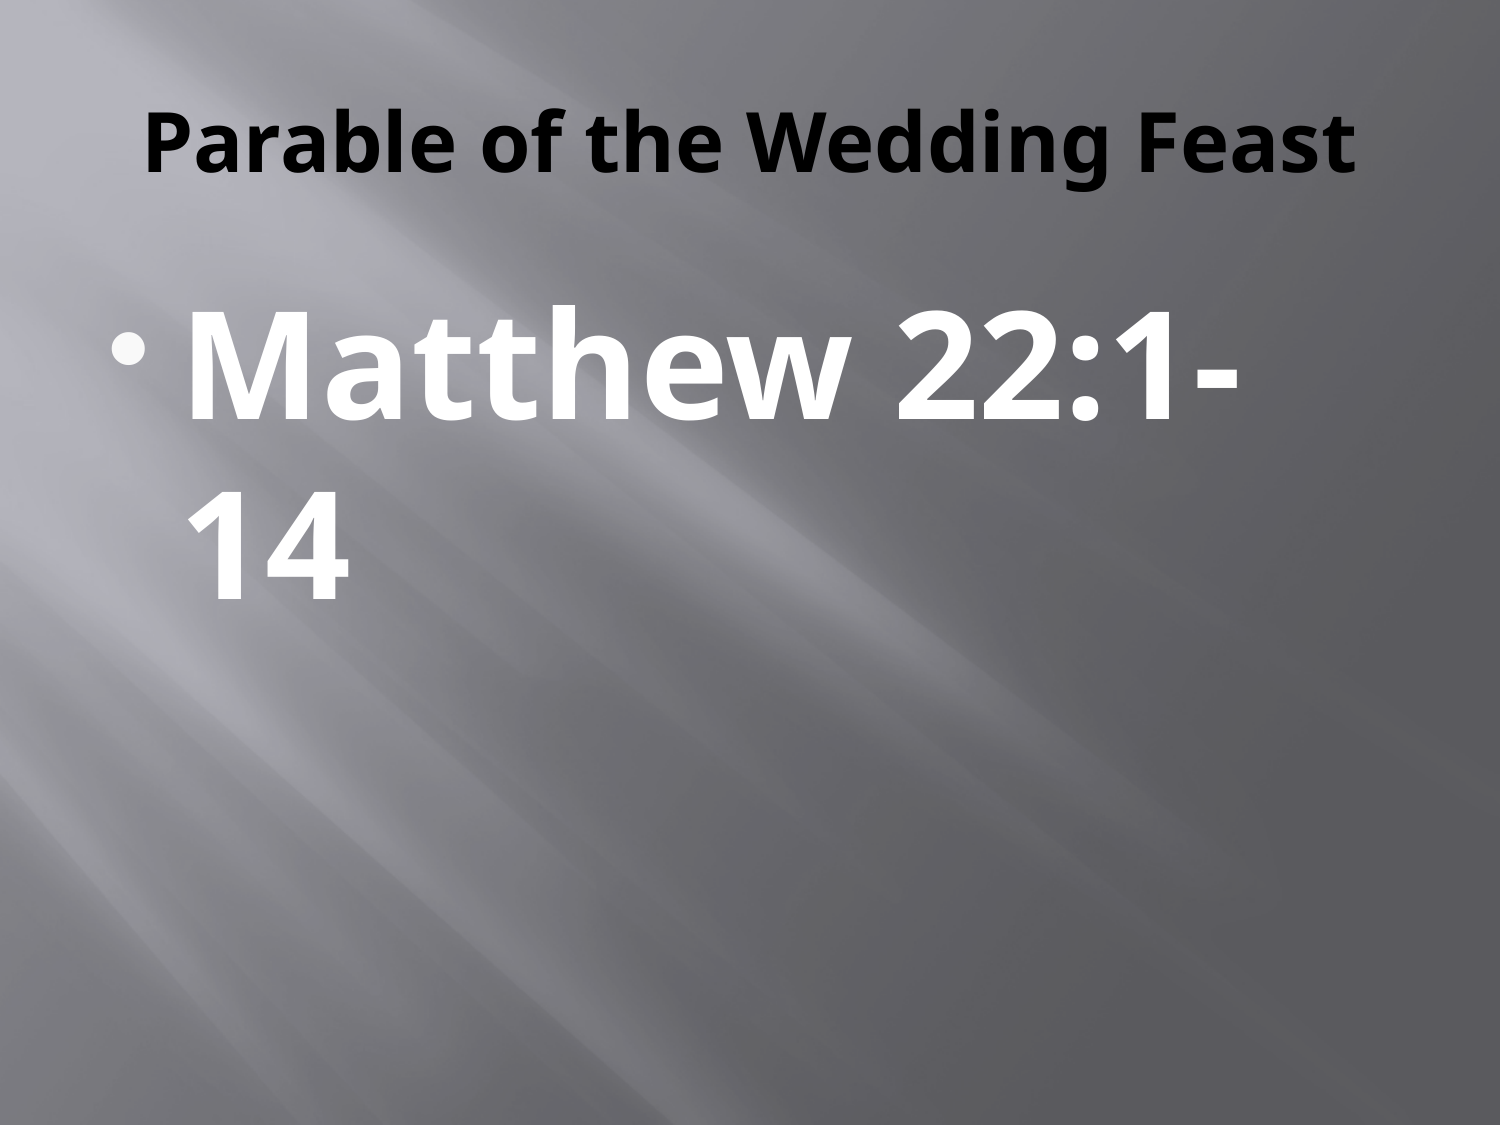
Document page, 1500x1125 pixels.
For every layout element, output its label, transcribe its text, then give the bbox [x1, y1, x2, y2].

list Matthew 22:1-14 [75, 262, 1425, 1035]
title Parable of the Wedding Feast [75, 45, 1425, 233]
